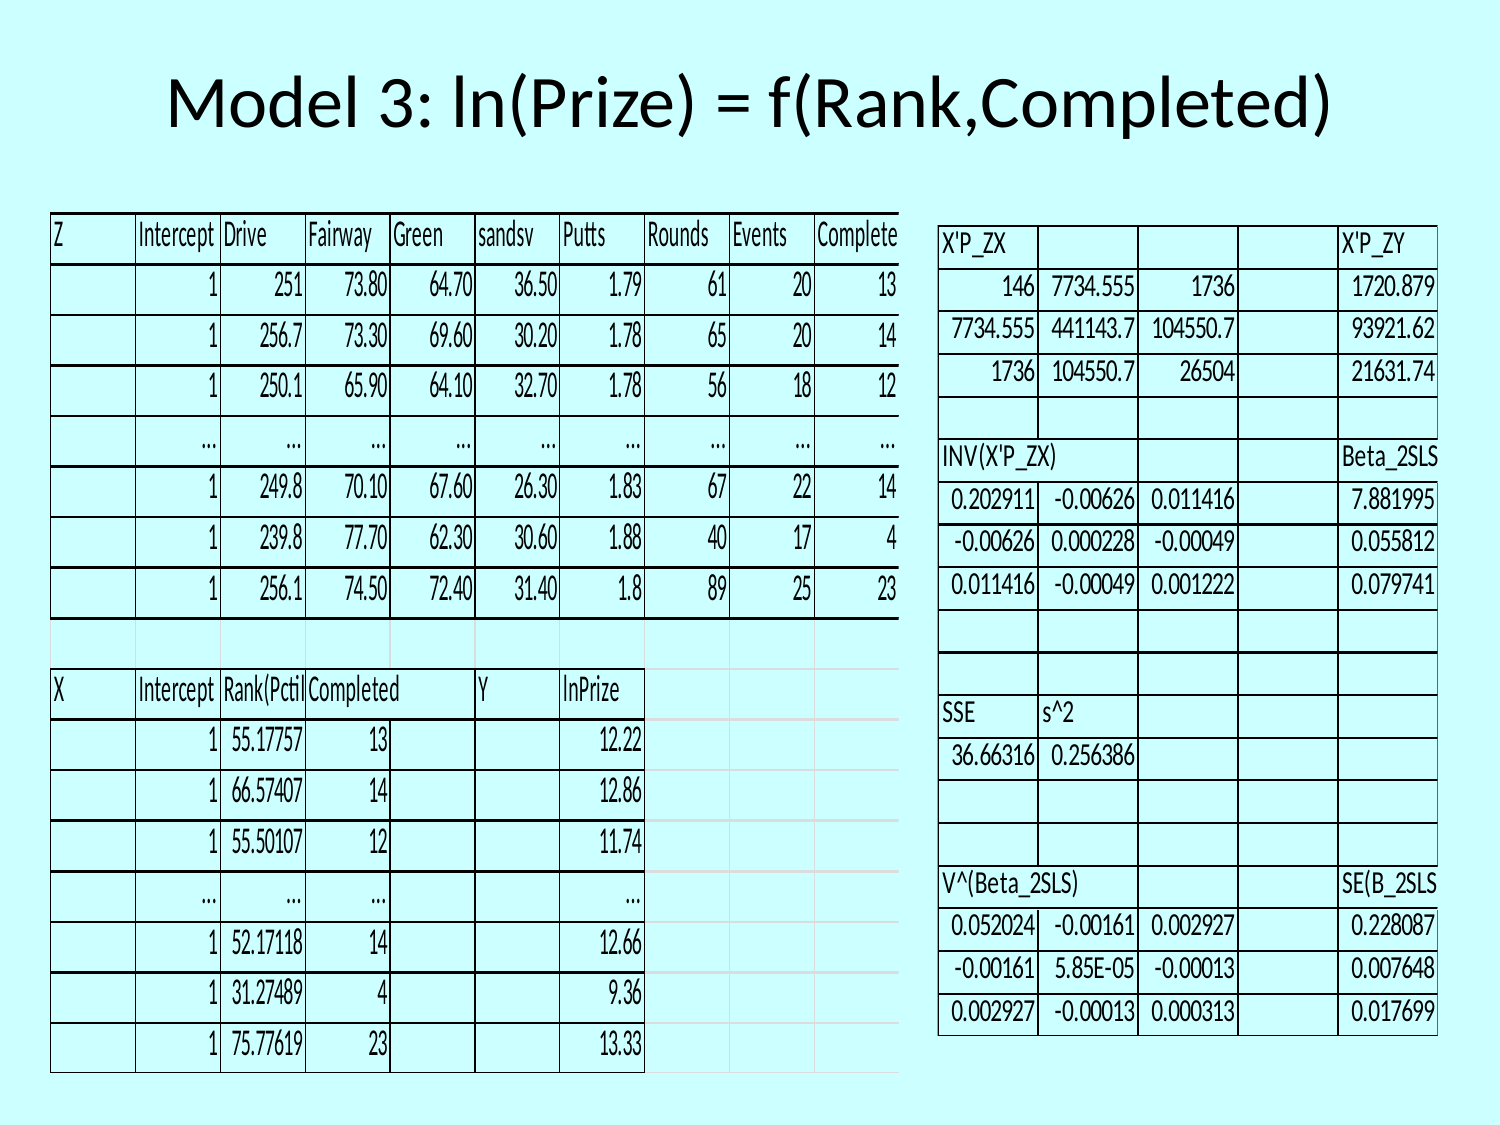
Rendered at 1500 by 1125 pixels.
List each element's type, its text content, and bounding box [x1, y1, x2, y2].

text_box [937, 224, 1440, 1038]
title Model 3: ln(Prize) = f(Rank,Completed) [75, 45, 1425, 150]
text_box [49, 212, 901, 1076]
